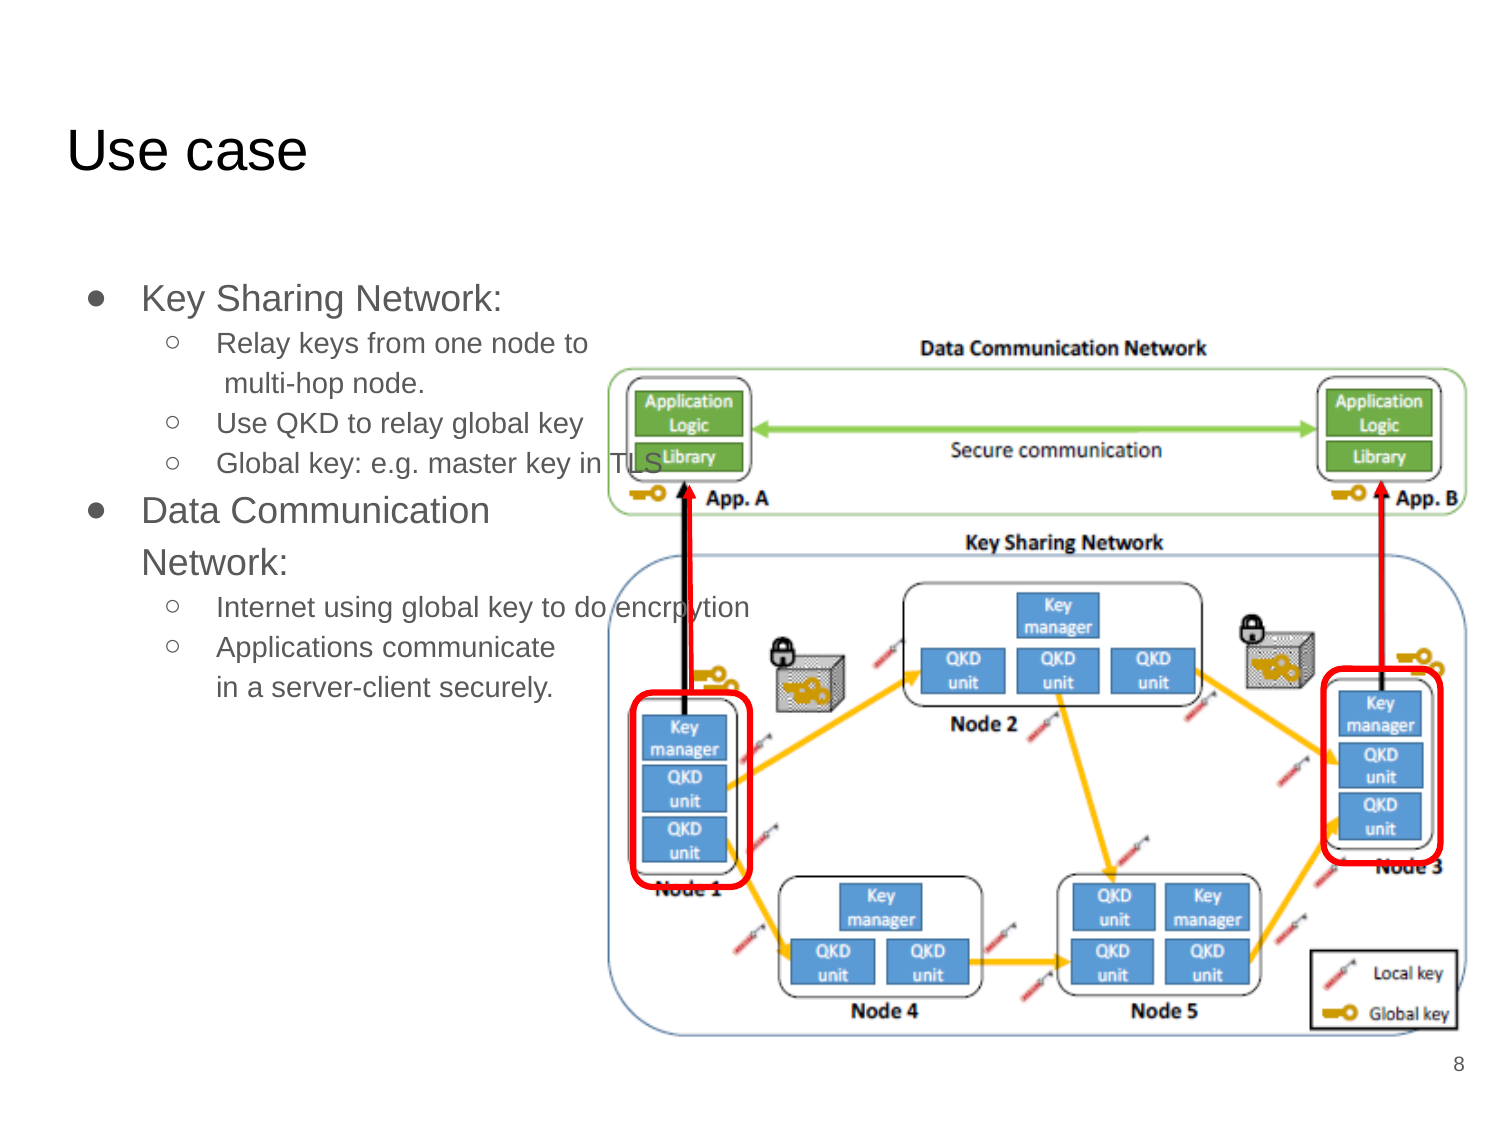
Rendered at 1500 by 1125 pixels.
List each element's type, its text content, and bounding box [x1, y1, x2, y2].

picture [589, 315, 1500, 1051]
title Use case [51, 97, 1449, 223]
list Key Sharing Network: Relay keys from one node to multi-hop node. Use QKD to relay global key Global key: e.g. master key in TLS Data Communication Network: Internet using global key to do encrpytion Applications communicate in a server-client securely. [51, 252, 1449, 1000]
slide_number ‹#› [1389, 1059, 1480, 1106]
